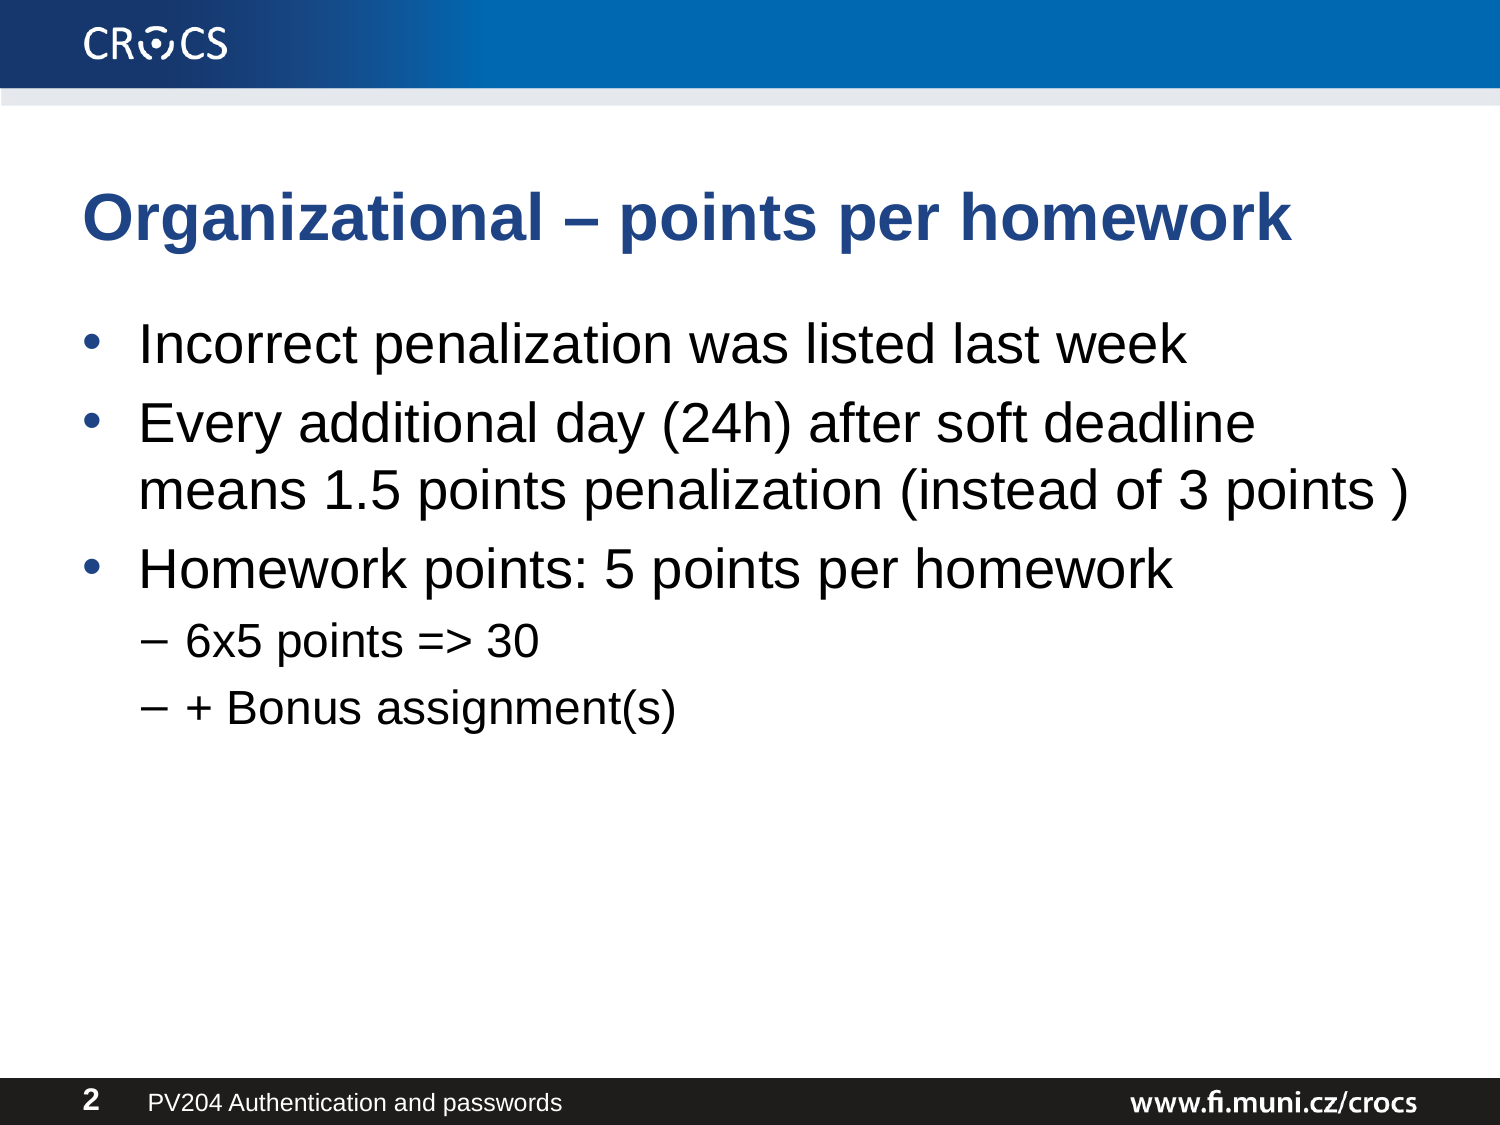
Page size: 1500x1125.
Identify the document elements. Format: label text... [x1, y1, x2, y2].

title Organizational – points per homework [82, 148, 1433, 280]
picture [0, 0, 1500, 1125]
list Incorrect penalization was listed last week Every additional day (24h) after soft deadline means 1.5 points penalization (instead of 3 points ) Homework points: 5 points per homework 6x5 points => 30 + Bonus assignment(s) [82, 306, 1433, 988]
slide_number 2 [82, 1078, 147, 1125]
footer PV204 Authentication and passwords [147, 1078, 623, 1125]
